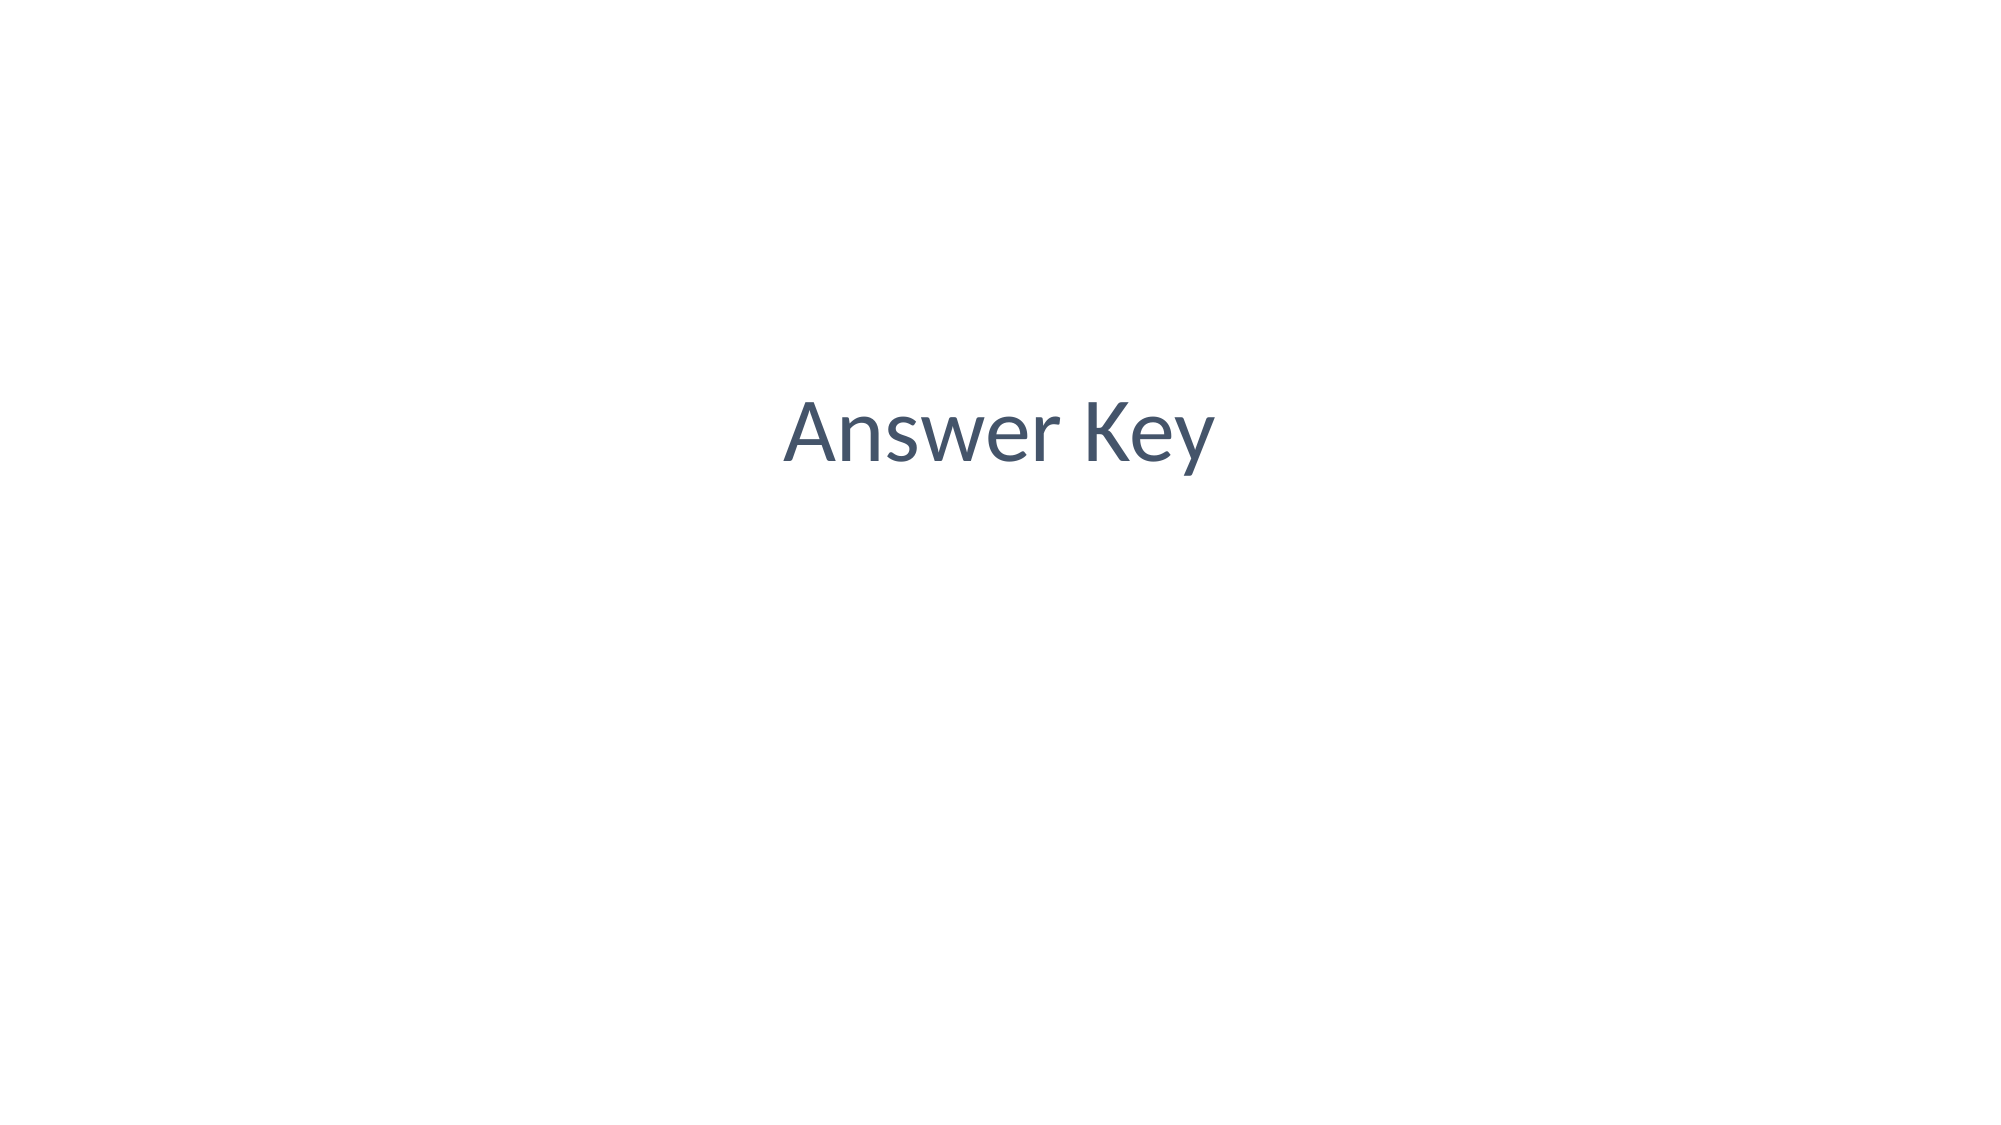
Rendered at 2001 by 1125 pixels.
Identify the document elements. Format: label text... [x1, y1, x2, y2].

text_box Answer Key [0, 362, 2000, 1013]
